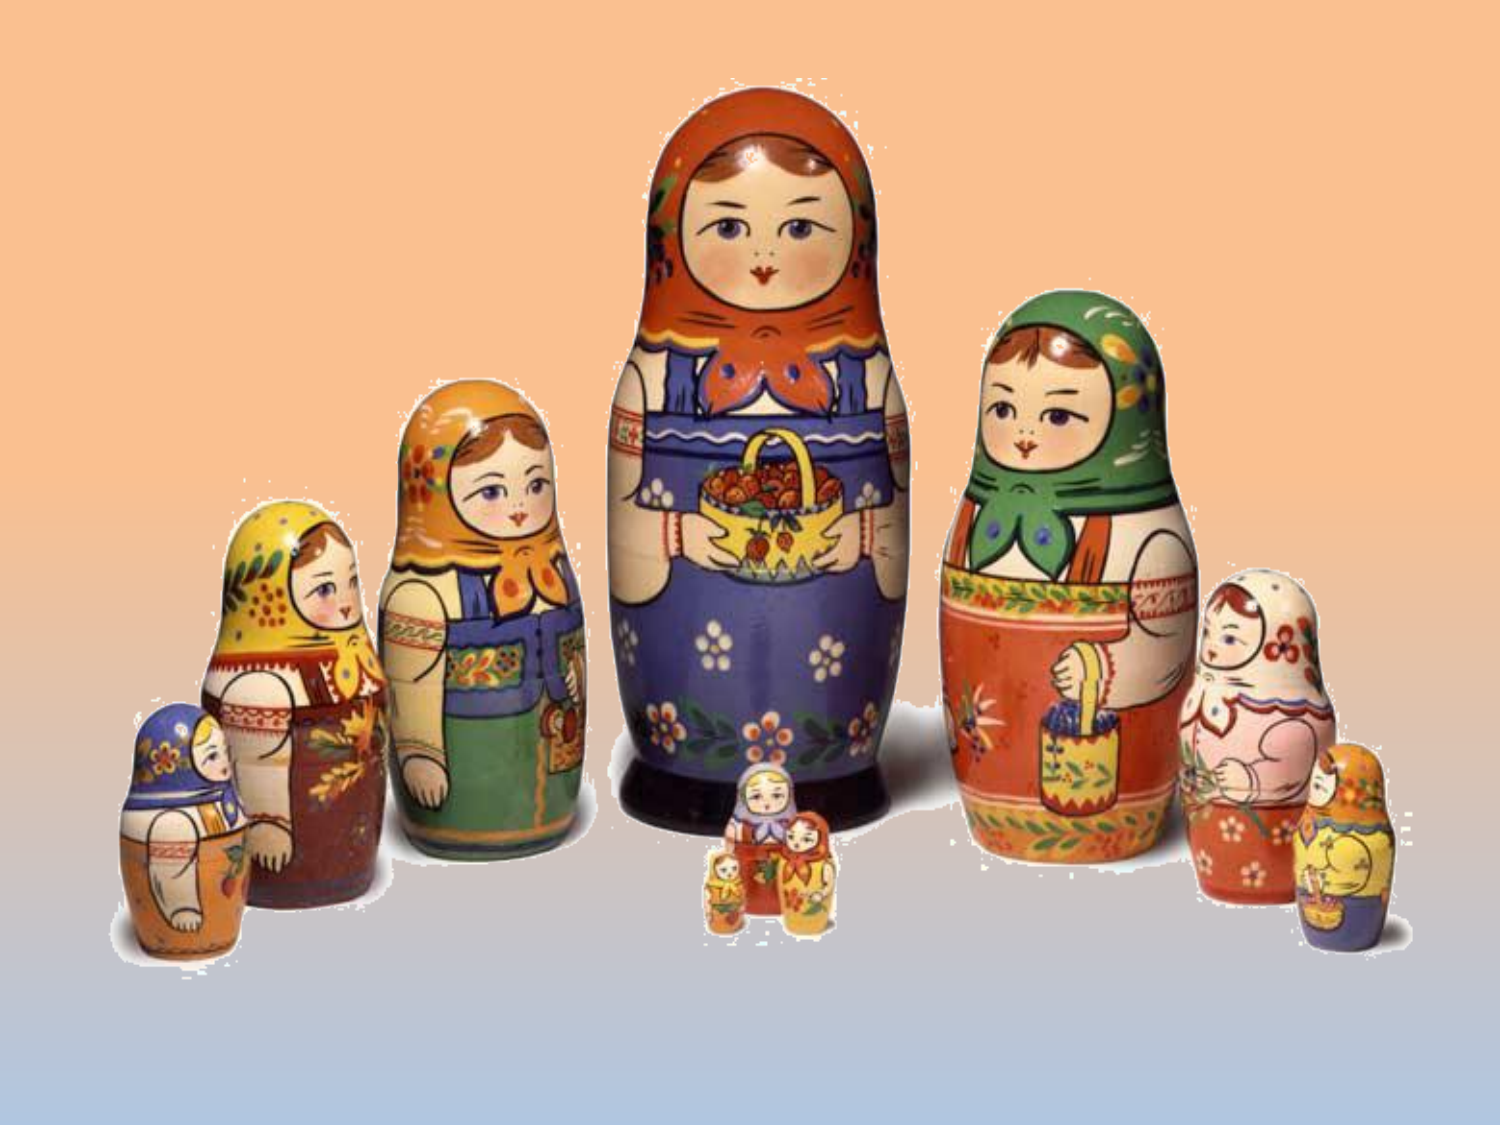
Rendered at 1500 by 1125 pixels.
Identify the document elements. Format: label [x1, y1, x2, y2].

picture [88, 77, 1436, 988]
